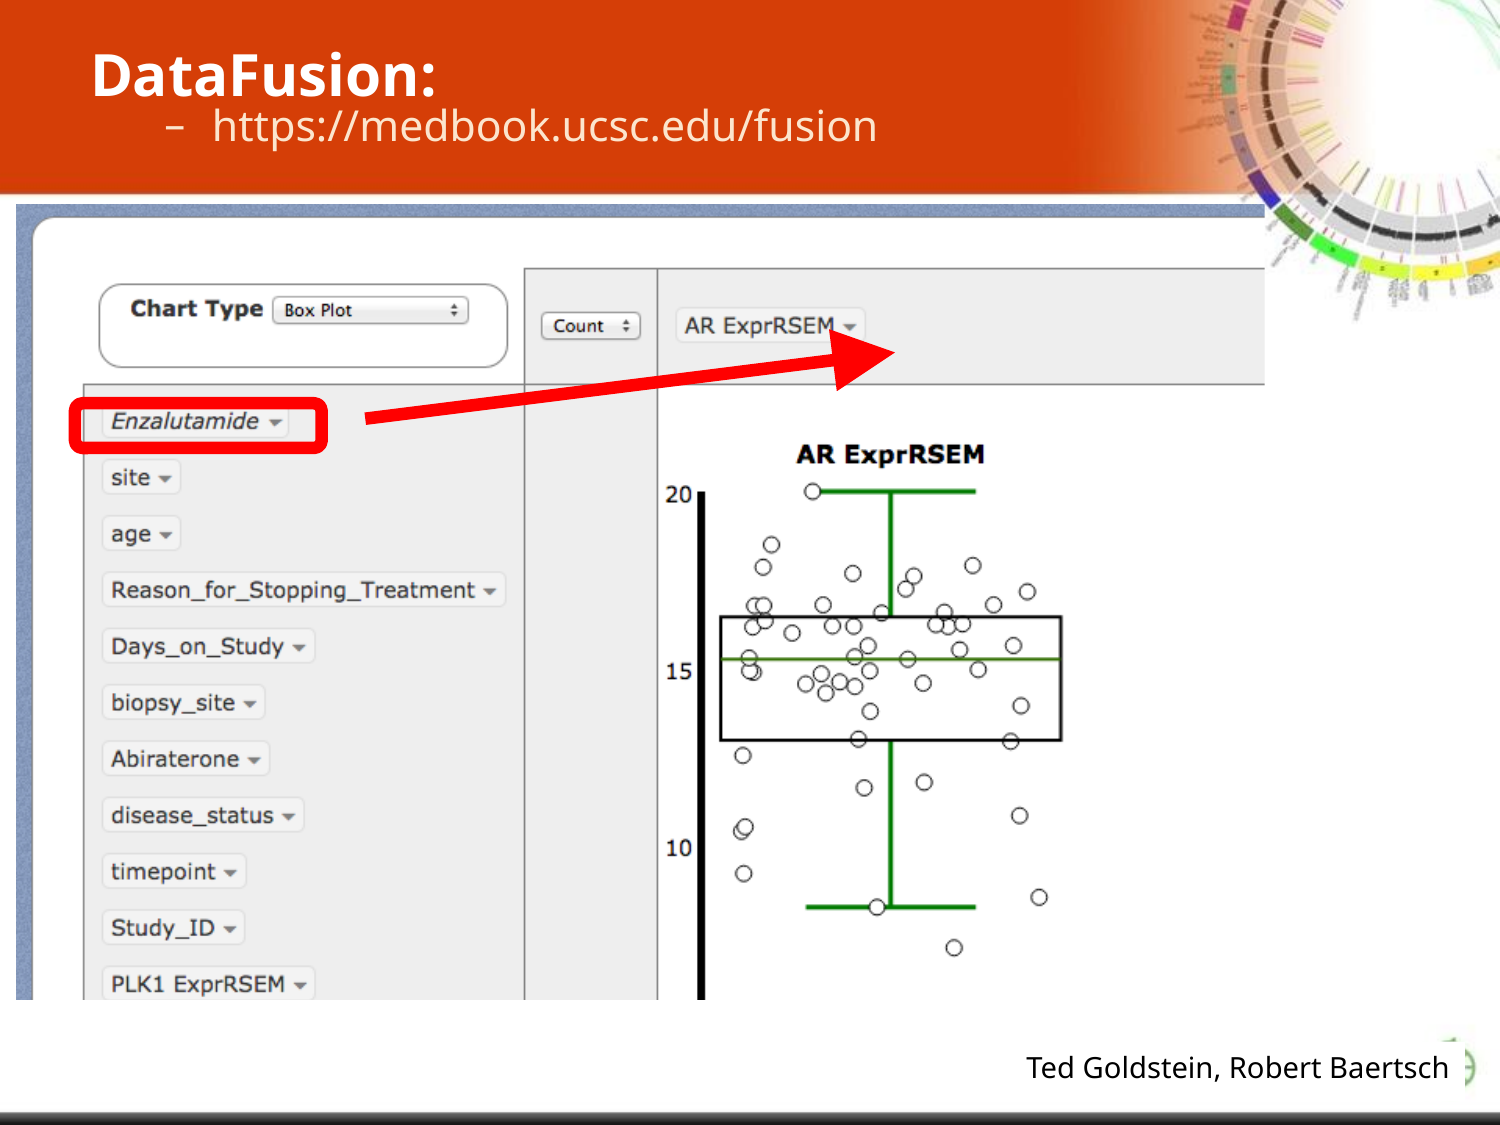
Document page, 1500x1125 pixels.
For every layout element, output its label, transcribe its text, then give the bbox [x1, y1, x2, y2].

title DataFusion: https://medbook.ucsc.edu/fusion [75, 0, 1367, 188]
picture [0, 0, 1500, 1125]
text_box Ted Goldstein, Robert Baertsch [932, 1041, 1465, 1102]
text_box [74, 352, 896, 449]
